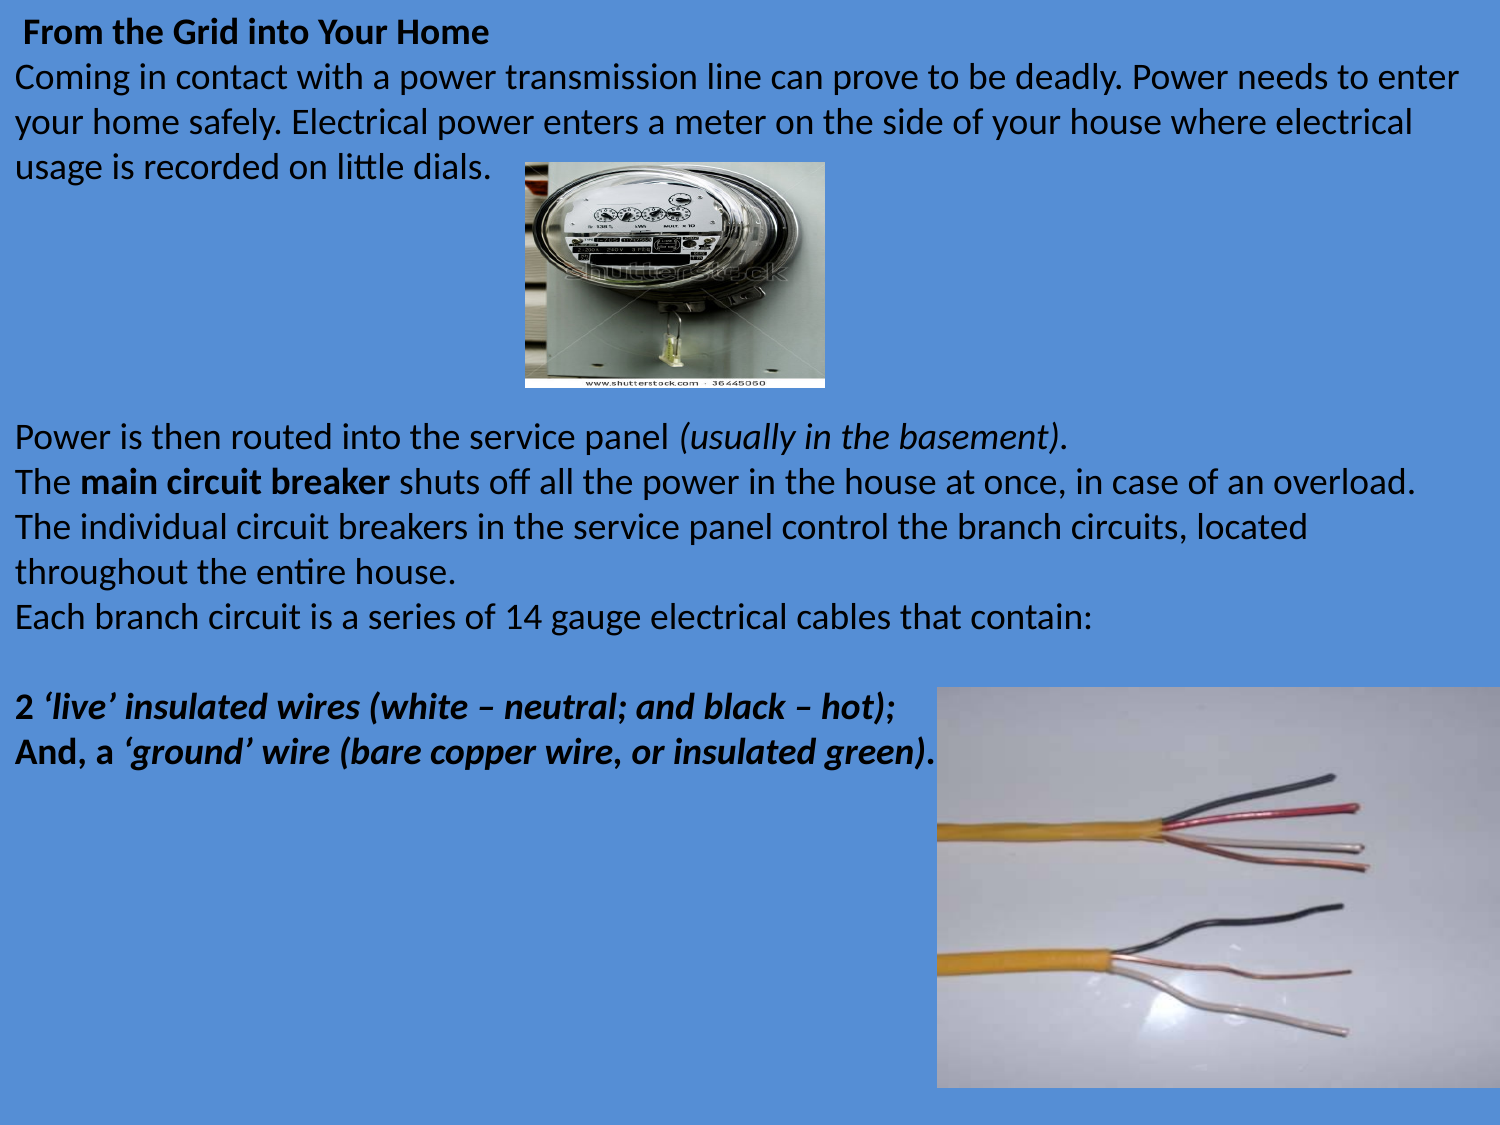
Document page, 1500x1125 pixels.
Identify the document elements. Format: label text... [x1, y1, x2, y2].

picture [937, 687, 1500, 1088]
picture [524, 162, 826, 388]
text_box From the Grid into Your Home Coming in contact with a power transmission line can prove to be deadly. Power needs to enter your home safely. Electrical power enters a meter on the side of your house where electrical usage is recorded on little dials. Power is then routed into the service panel (usually in the basement). The main circuit breaker shuts off all the power in the house at once, in case of an overload. The individual circuit breakers in the service panel control the branch circuits, located throughout the entire house. Each branch circuit is a series of 14 gauge electrical cables that contain: 2 ‘live’ insulated wires (white – neutral; and black – hot); And, a ‘ground’ wire (bare copper wire, or insulated green). [0, 0, 1500, 870]
